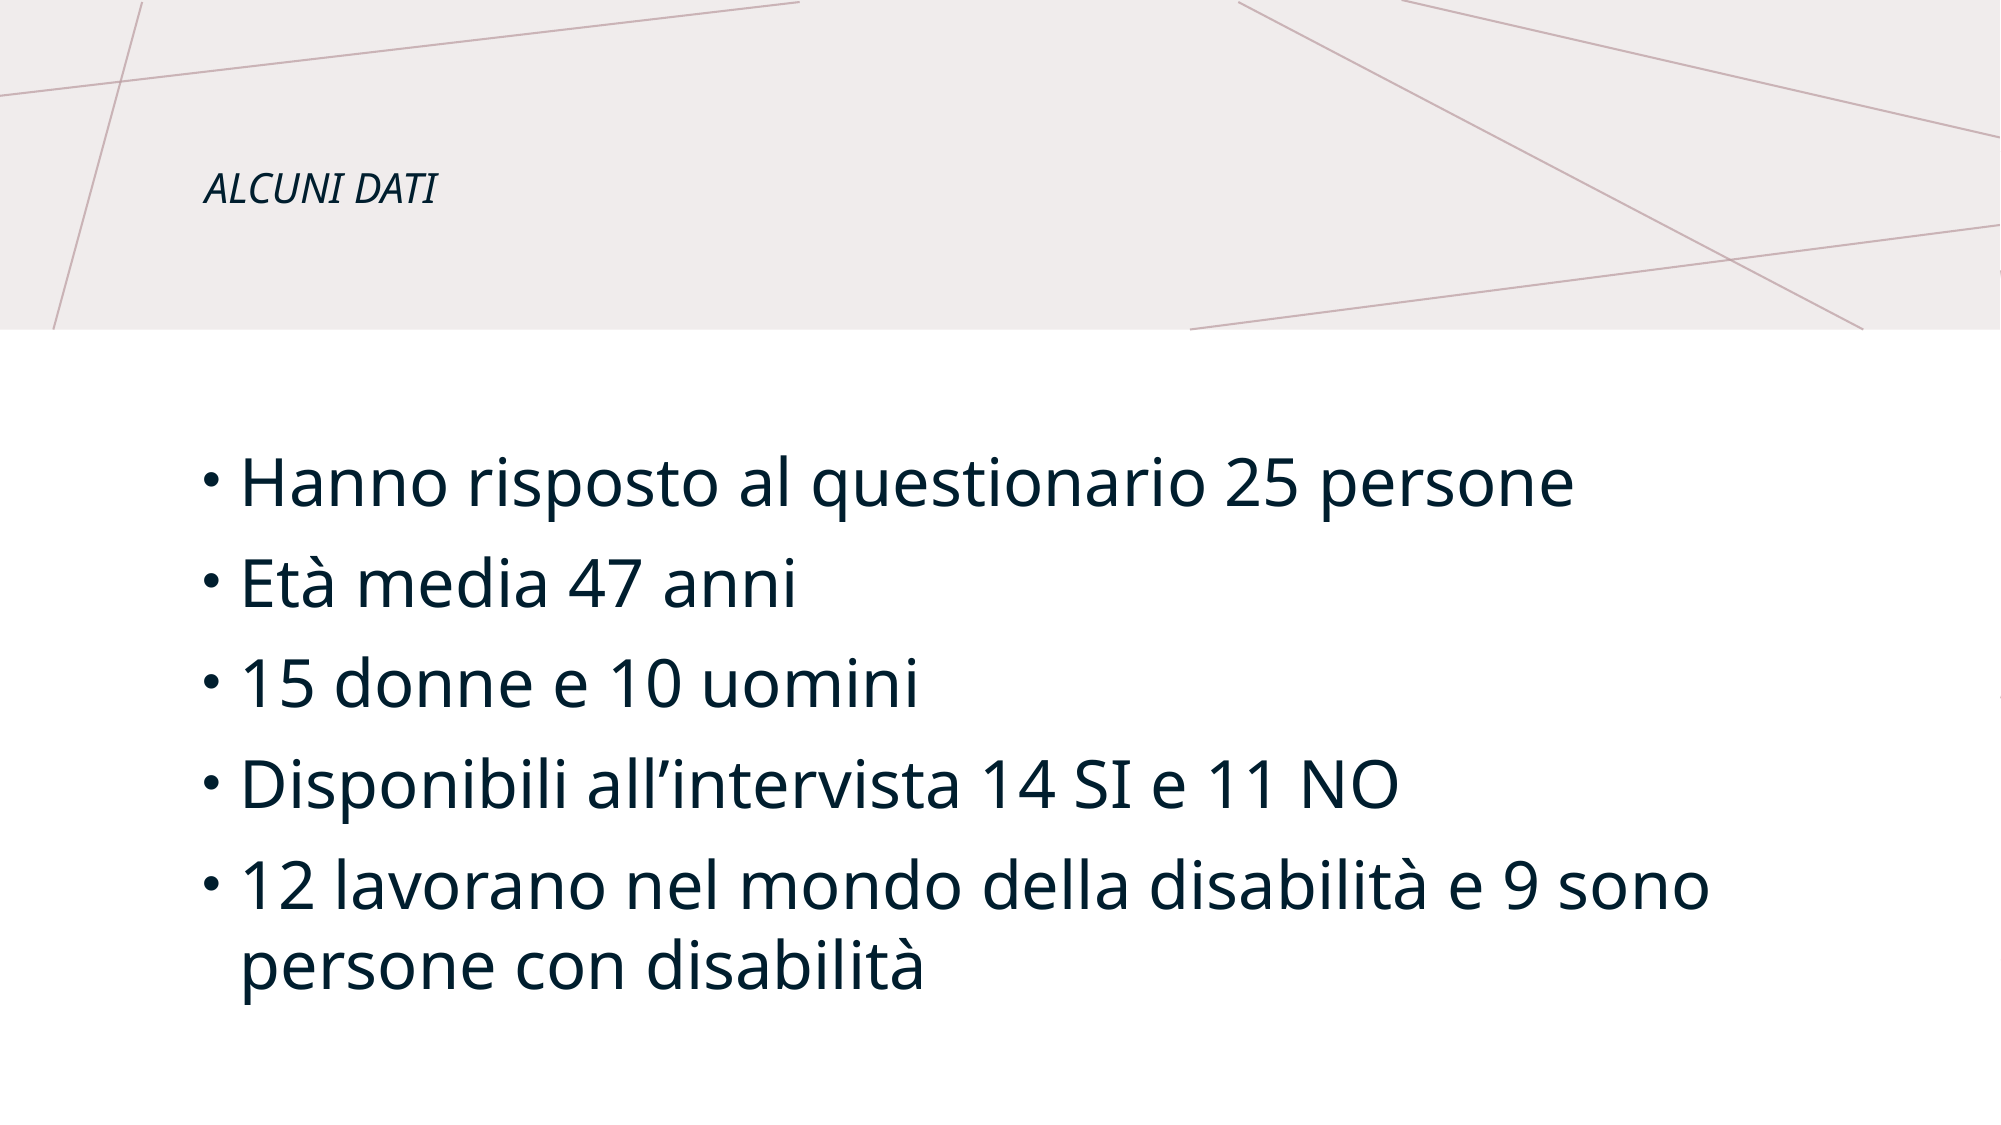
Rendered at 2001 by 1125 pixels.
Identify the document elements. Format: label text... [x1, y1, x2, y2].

text_box ALCUNI DATI [189, 95, 1395, 285]
text_box [0, 81, 119, 97]
text_box [0, 0, 2000, 332]
text_box [1189, 224, 2000, 331]
text_box [1401, 0, 2000, 139]
text_box [0, 332, 2000, 1125]
text_box [122, 1, 800, 83]
text_box [1730, 261, 1864, 331]
text_box [1237, 1, 1730, 259]
text_box [52, 1, 143, 330]
text_box Hanno risposto al questionario 25 persone Età media 47 anni 15 donne e 10 uomini Disponibili all’intervista 14 SI e 11 NO 12 lavorano nel mondo della disabilità e 9 sono persone con disabilità [187, 405, 1813, 1038]
